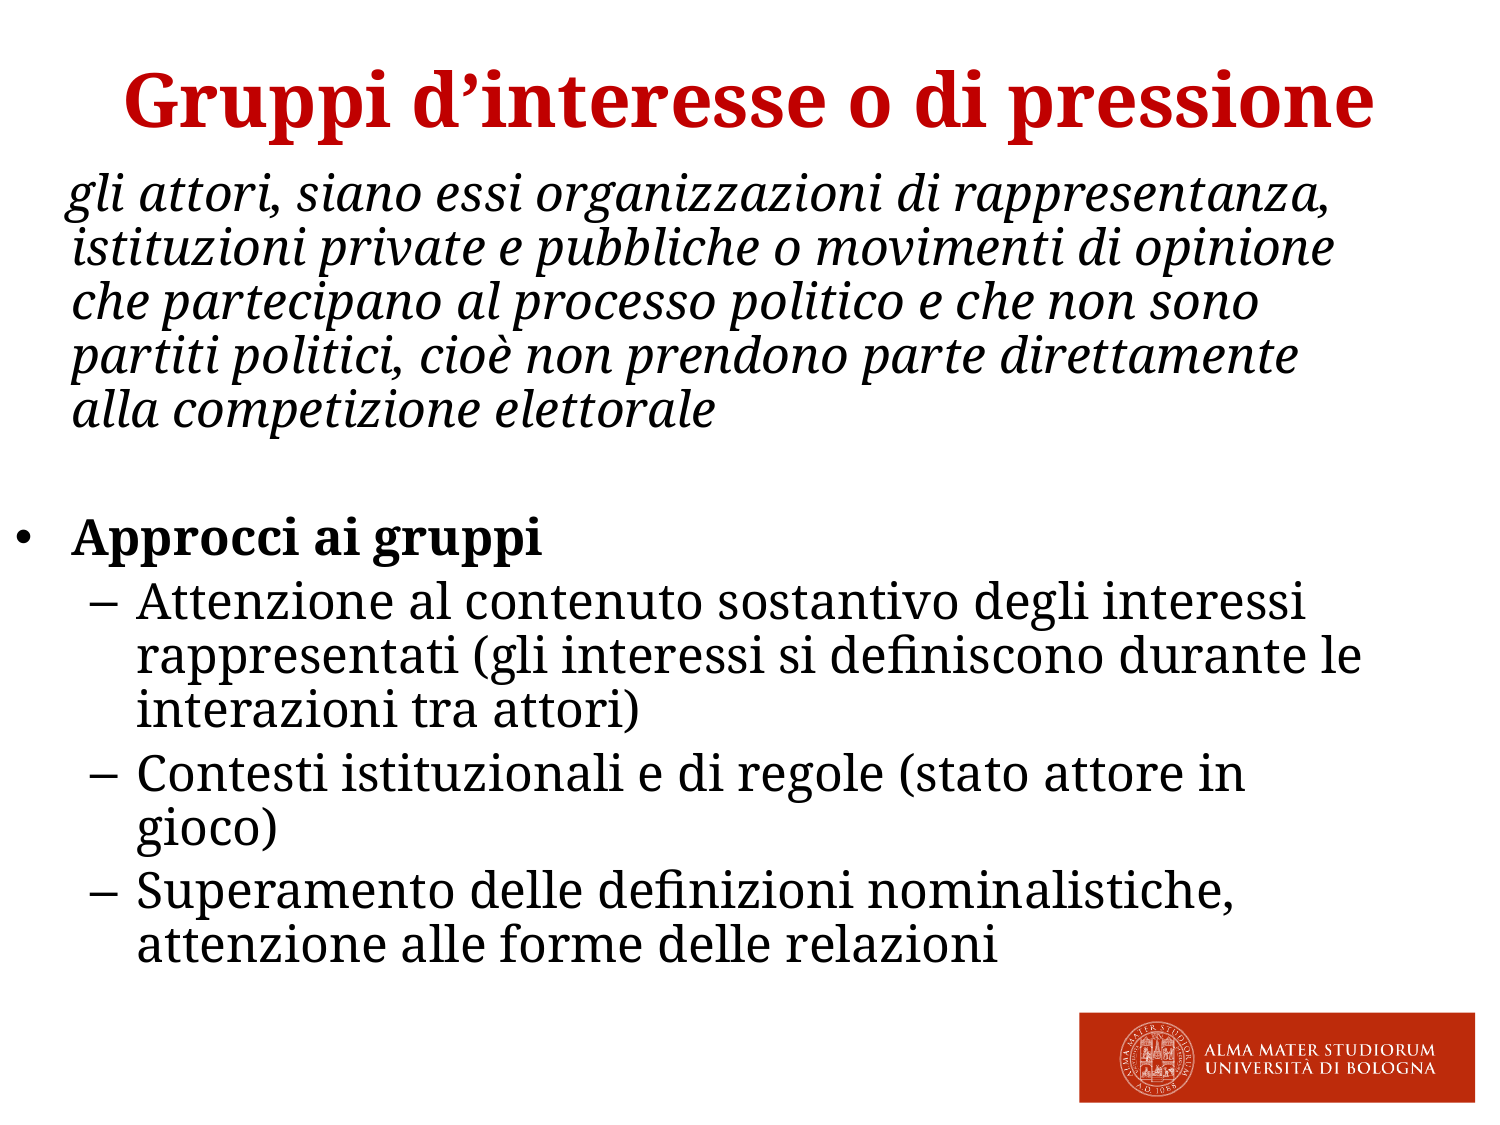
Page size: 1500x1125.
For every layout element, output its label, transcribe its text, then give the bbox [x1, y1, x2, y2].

picture [1112, 1014, 1442, 1102]
text_box gli attori, siano essi organizzazioni di rappresentanza, istituzioni private e pubbliche o movimenti di opinione che partecipano al processo politico e che non sono partiti politici, cioè non prendono parte direttamente alla competizione elettorale Approcci ai gruppi Attenzione al contenuto sostantivo degli interessi rappresentati (gli interessi si definiscono durante le interazioni tra attori) Contesti istituzionali e di regole (stato attore in gioco) Superamento delle definizioni nominalistiche, attenzione alle forme delle relazioni [0, 160, 1400, 1006]
text_box Gruppi d’interesse o di pressione [74, 45, 1425, 233]
